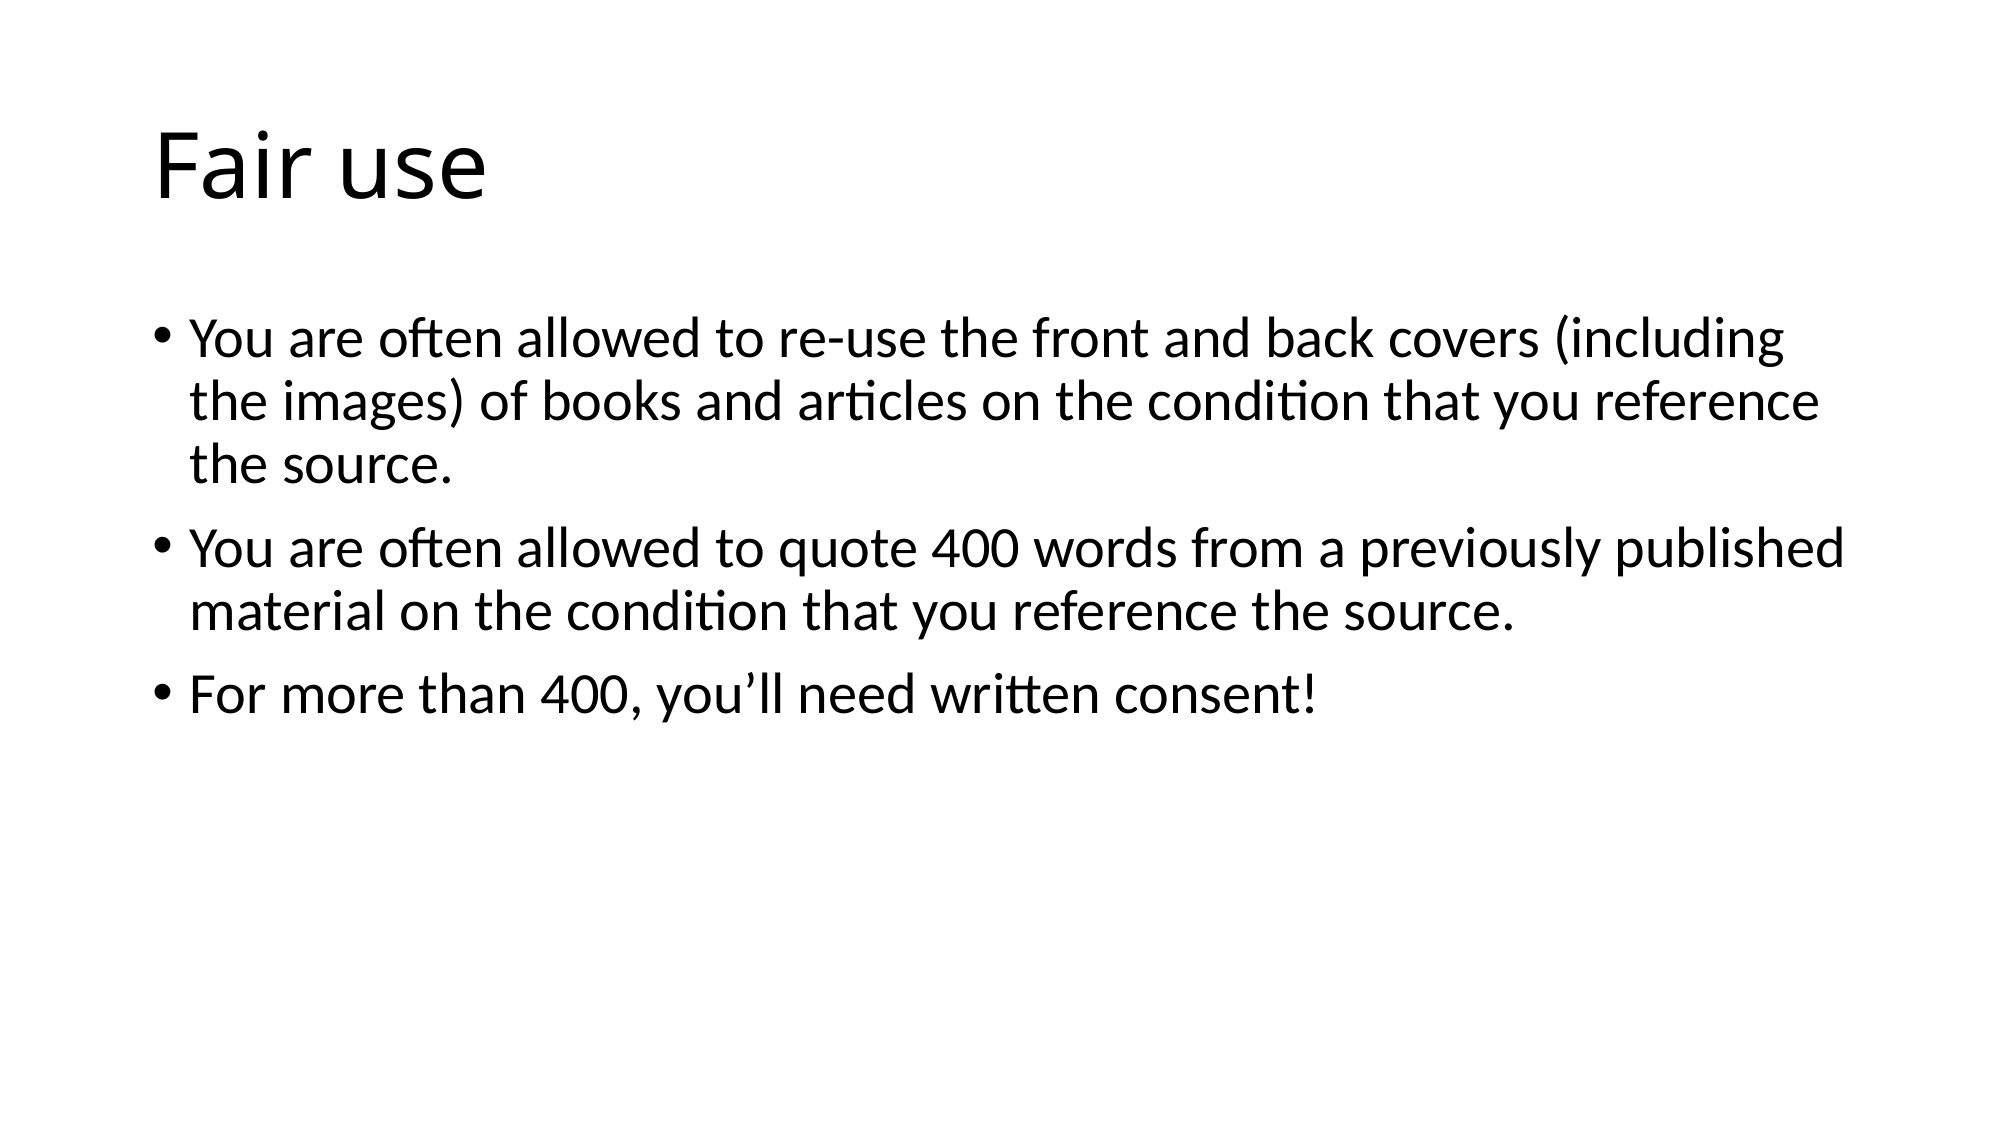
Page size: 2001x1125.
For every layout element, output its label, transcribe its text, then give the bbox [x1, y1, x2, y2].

title Fair use [137, 59, 1863, 278]
list You are often allowed to re-use the front and back covers (including the images) of books and articles on the condition that you reference the source. You are often allowed to quote 400 words from a previously published material on the condition that you reference the source. For more than 400, you’ll need written consent! [137, 299, 1863, 1014]
